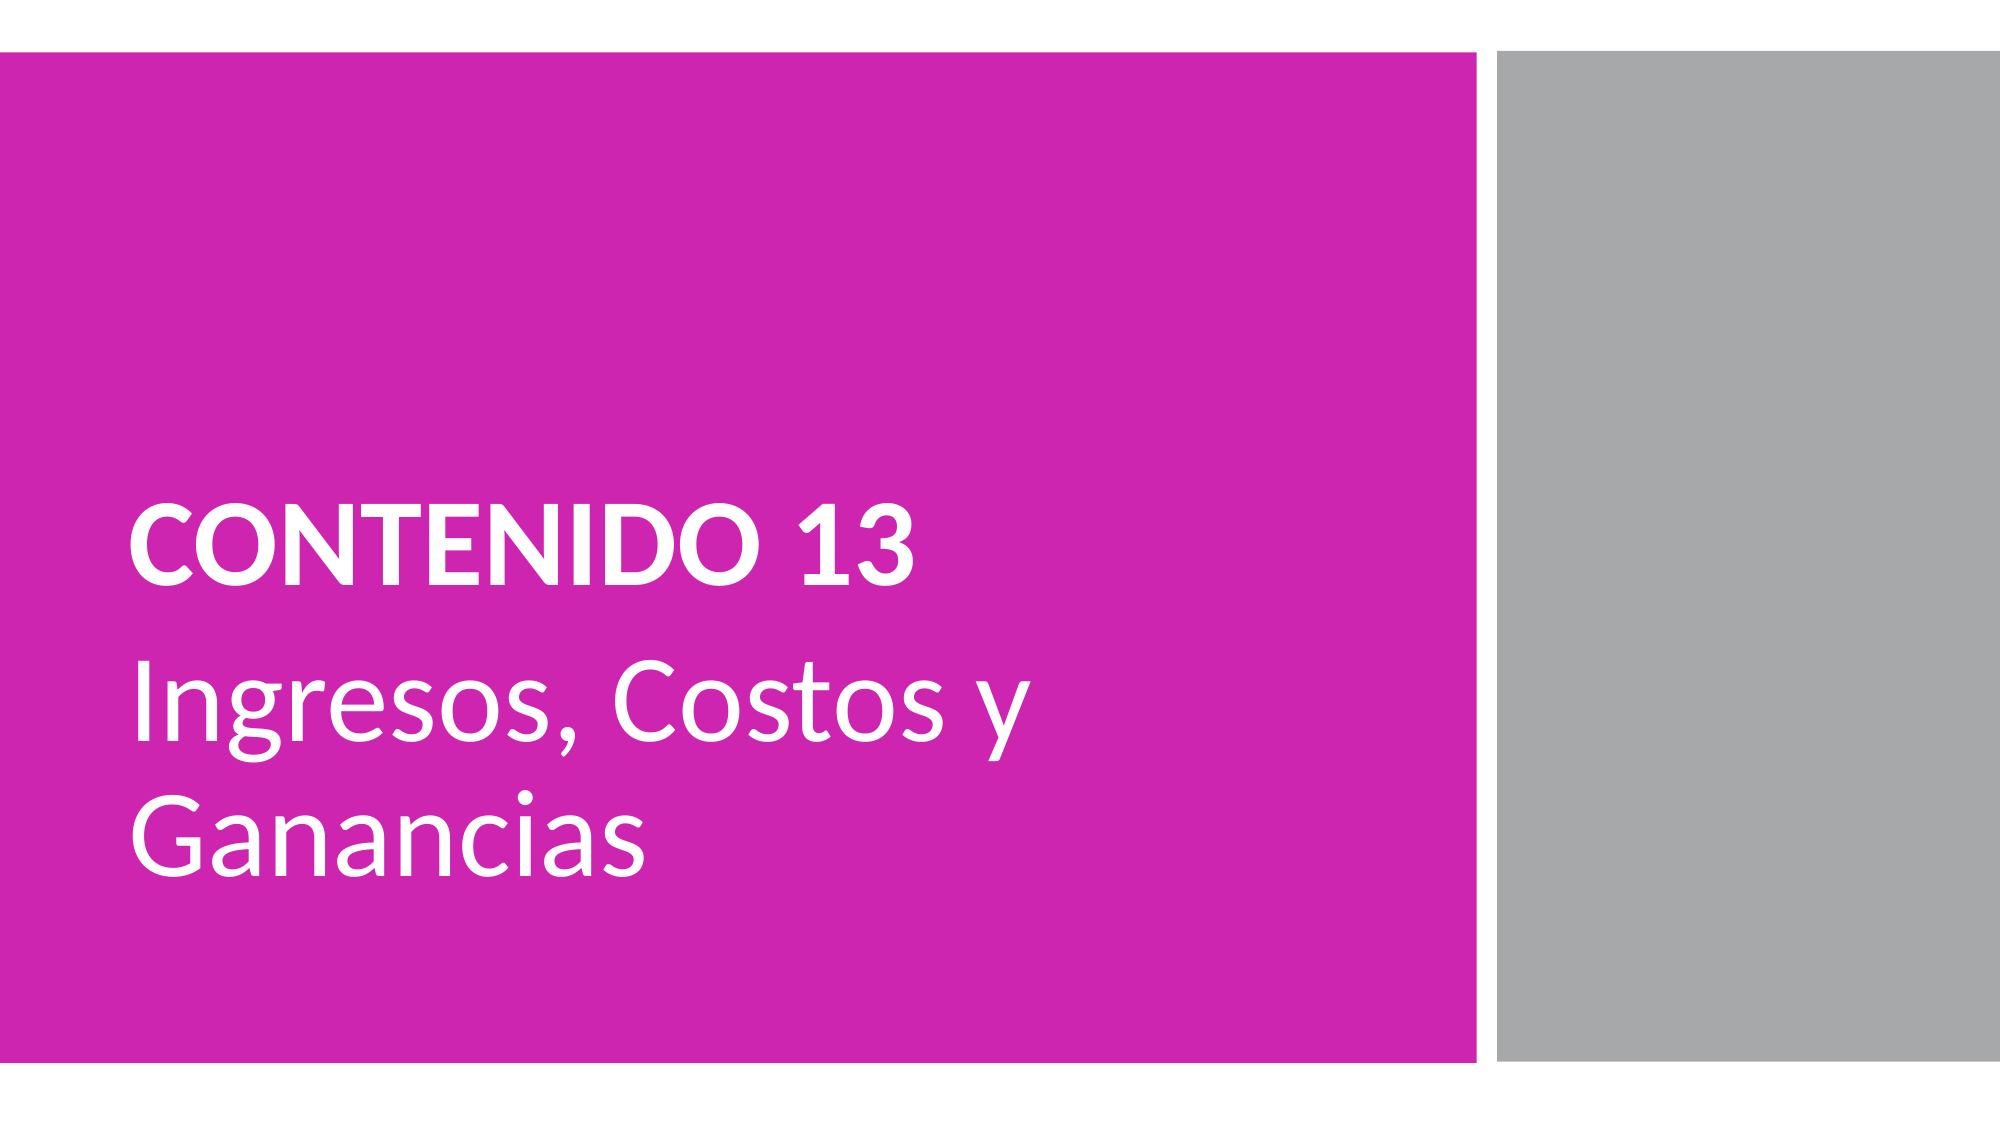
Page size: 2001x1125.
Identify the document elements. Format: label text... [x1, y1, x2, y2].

list CONTENIDO 13 Ingresos, Costos y Ganancias [113, 299, 1397, 1014]
text_box [0, 52, 1477, 1063]
text_box [1497, 50, 2000, 1062]
